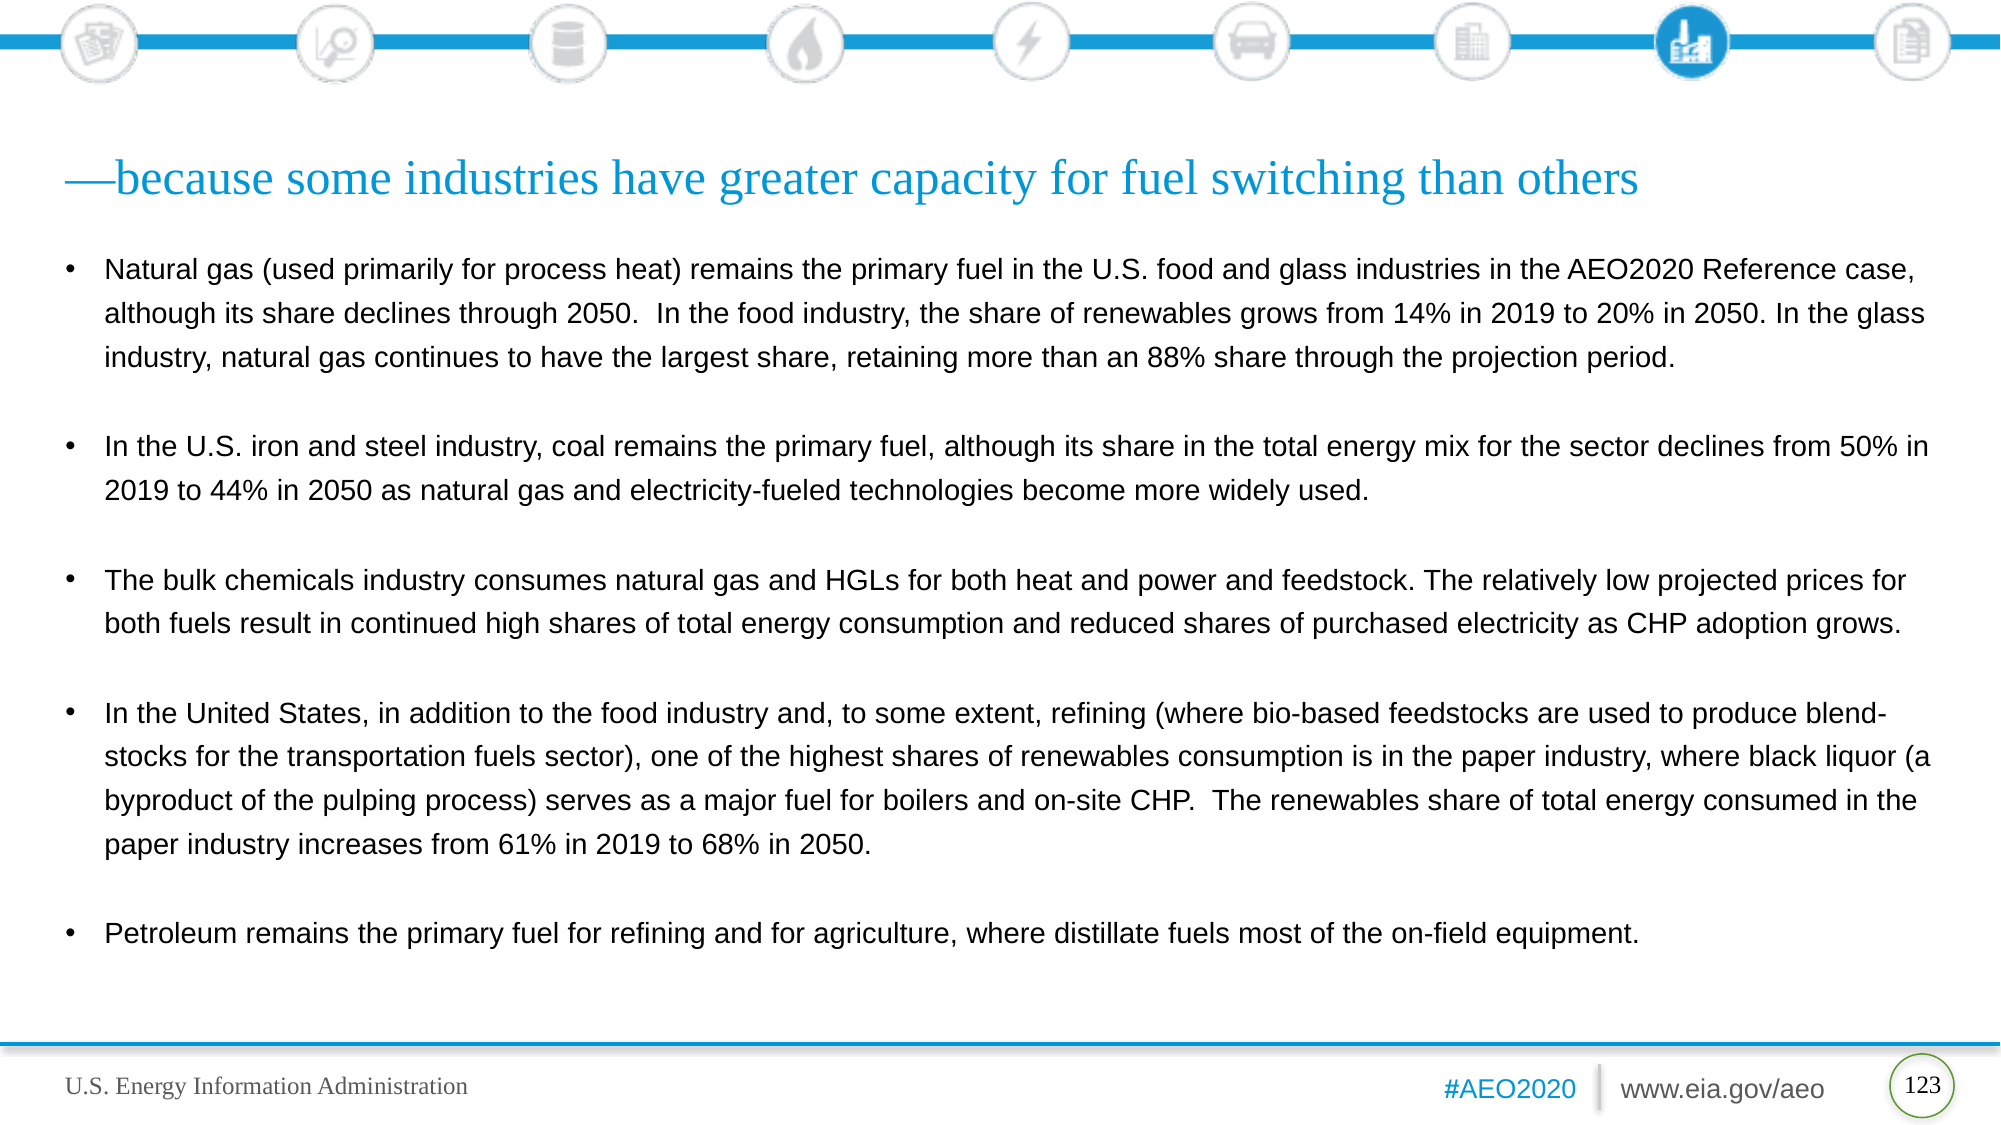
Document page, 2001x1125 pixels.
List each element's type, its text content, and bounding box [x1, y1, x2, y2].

slide_number 123 [1880, 1053, 1966, 1114]
list Natural gas (used primarily for process heat) remains the primary fuel in the U.S. food and glass industries in the AEO2020 Reference case, although its share declines through 2050. In the food industry, the share of renewables grows from 14% in 2019 to 20% in 2050. In the glass industry, natural gas continues to have the largest share, retaining more than an 88% share through the projection period. In the U.S. iron and steel industry, coal remains the primary fuel, although its share in the total energy mix for the sector declines from 50% in 2019 to 44% in 2050 as natural gas and electricity-fueled technologies become more widely used. The bulk chemicals industry consumes natural gas and HGLs for both heat and power and feedstock. The relatively low projected prices for both fuels result in continued high shares of total energy consumption and reduced shares of purchased electricity as CHP adoption grows. In the United States, in addition to the food industry and, to some extent, refining (where bio-based feedstocks are used to produce blend-stocks for the transportation fuels sector), one of the highest shares of renewables consumption is in the paper industry, where black liquor (a byproduct of the pulping process) serves as a major fuel for boilers and on-site CHP. The renewables share of total energy consumed in the paper industry increases from 61% in 2019 to 68% in 2050. Petroleum remains the primary fuel for refining and for agriculture, where distillate fuels most of the on-field equipment. [50, 234, 1953, 1014]
picture [50, 0, 57, 88]
title —because some industries have greater capacity for fuel switching than others [50, 88, 1954, 213]
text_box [57, 0, 1955, 88]
